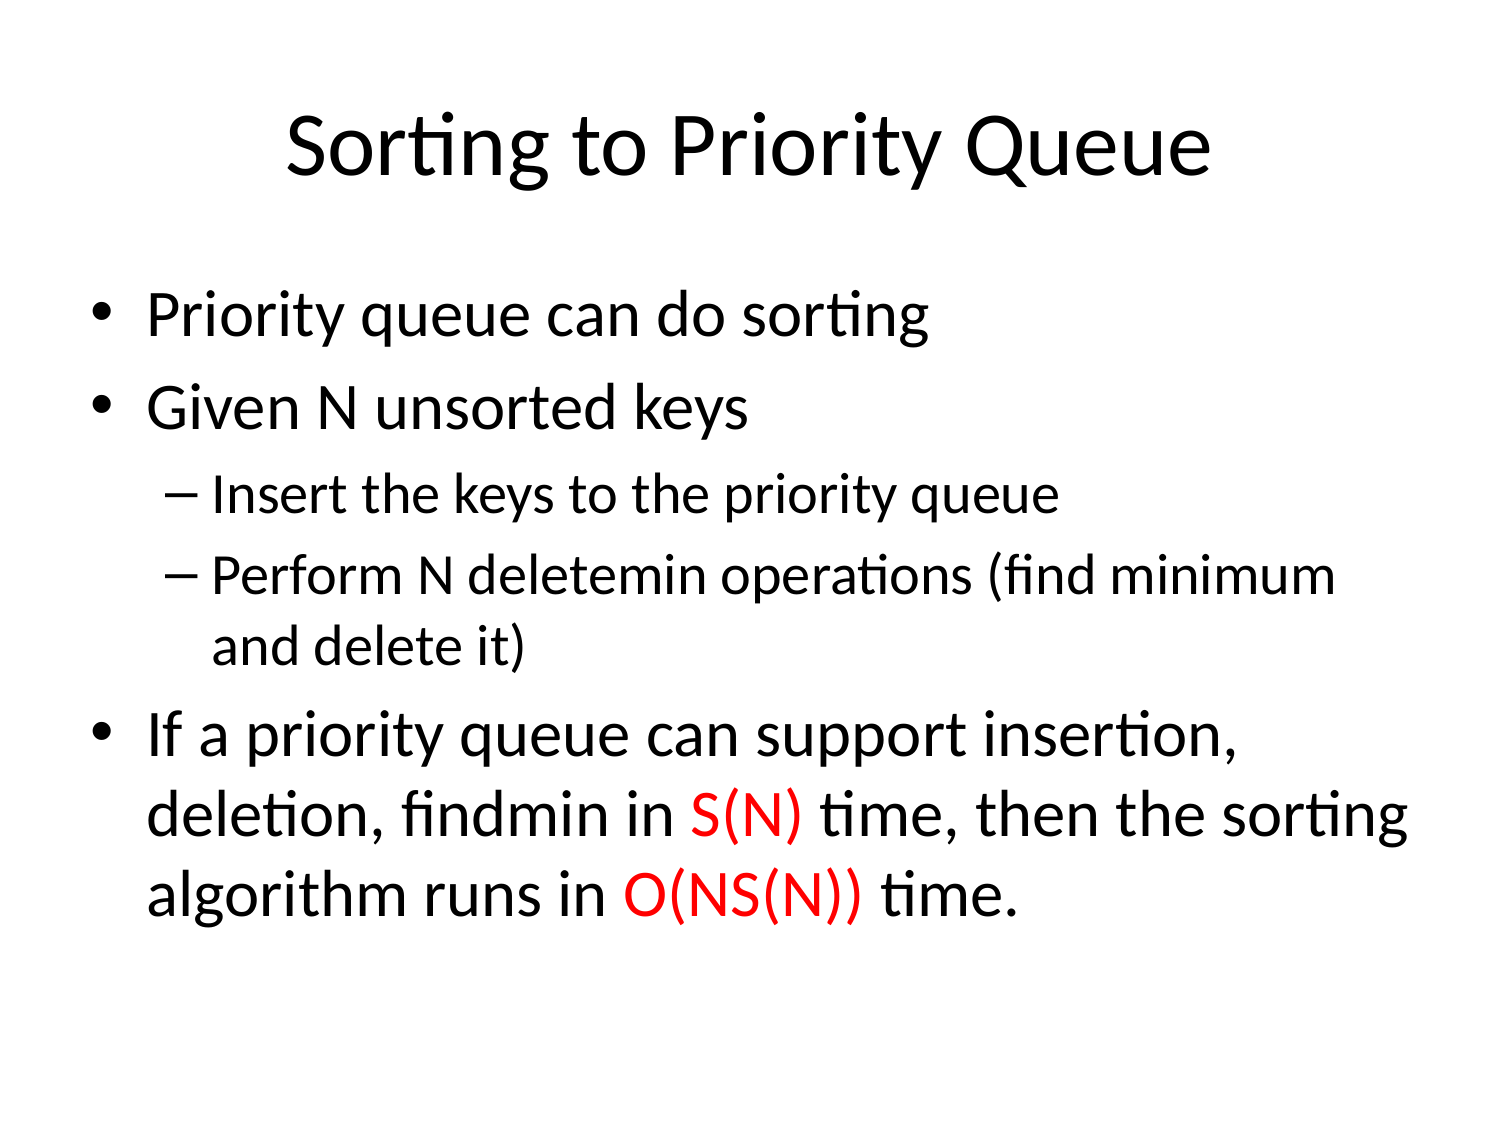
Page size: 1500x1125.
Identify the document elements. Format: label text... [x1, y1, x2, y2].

list Priority queue can do sorting Given N unsorted keys Insert the keys to the priority queue Perform N deletemin operations (find minimum and delete it) If a priority queue can support insertion, deletion, findmin in S(N) time, then the sorting algorithm runs in O(NS(N)) time. [75, 262, 1425, 1005]
title Sorting to Priority Queue [75, 45, 1425, 233]
